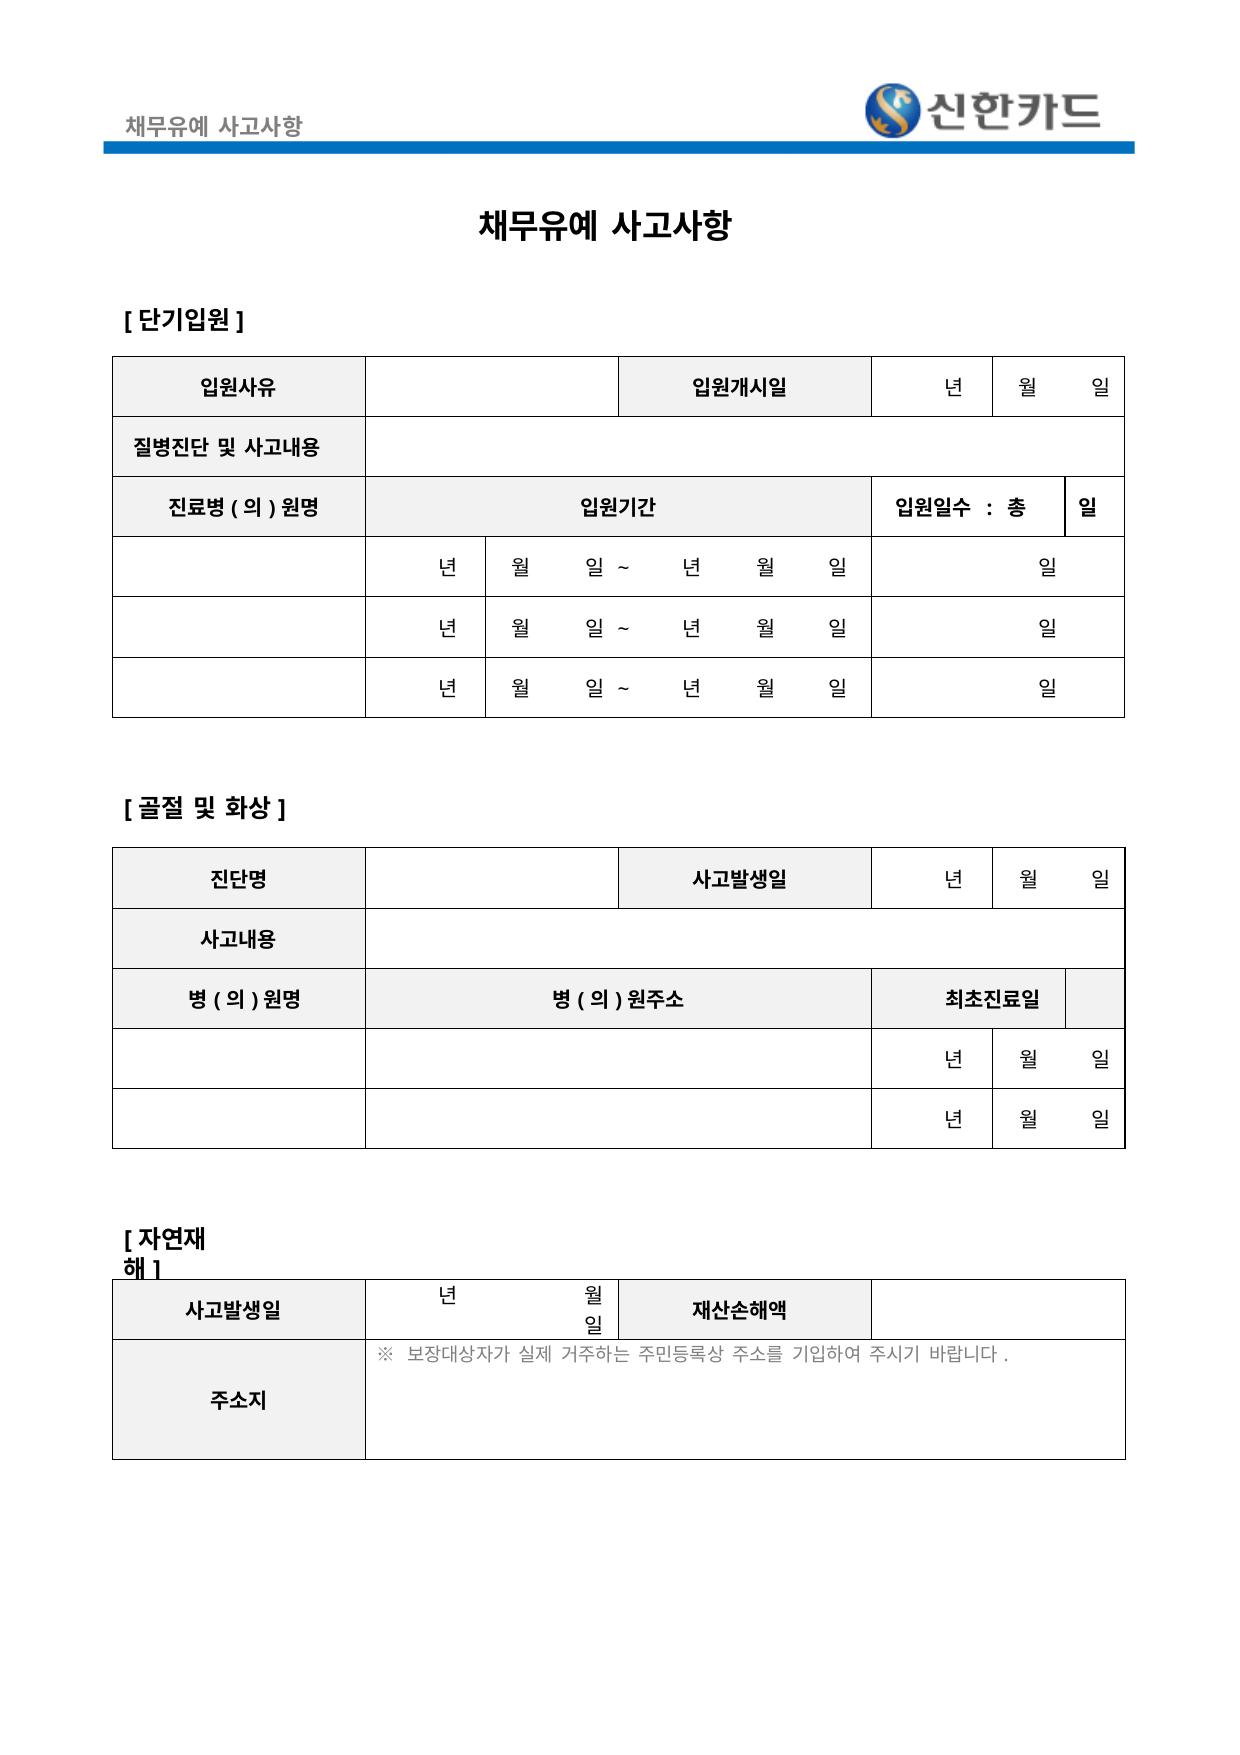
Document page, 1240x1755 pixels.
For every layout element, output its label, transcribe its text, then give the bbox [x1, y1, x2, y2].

table_cell 입원일수 : 총 [872, 477, 1064, 536]
table_cell 일 ~ [555, 658, 671, 717]
table_cell 진료병(의)원명 [113, 477, 365, 536]
table_cell [366, 1029, 871, 1088]
table_cell 질병진단 및 사고내용 [113, 417, 365, 476]
table_header 사고발생일 [619, 848, 871, 908]
table_cell 월 [486, 597, 555, 657]
table_header 진단명 [113, 848, 365, 908]
table_cell 월 [486, 658, 555, 717]
table_cell [113, 597, 365, 657]
table_header 일 [1065, 848, 1124, 908]
table_cell 년 [872, 1089, 992, 1148]
table_cell 월 [486, 537, 555, 596]
table_header 입원개시일 [619, 357, 871, 416]
table_cell 년 [366, 537, 485, 596]
table_header 재산손해액 [619, 1280, 871, 1339]
text_box 채무유예 사고사항 채무유예 사고사항 [단기입원] [121, 112, 764, 335]
table_cell 사고내용 [113, 909, 365, 968]
picture [103, 141, 121, 154]
table_header 일 [1065, 357, 1124, 416]
table_header 년 [872, 848, 992, 908]
table_cell [366, 417, 1124, 476]
table_cell 월 [730, 537, 803, 596]
table_cell 일 ~ [555, 537, 671, 596]
table_cell [113, 1029, 365, 1088]
table_cell 일 [803, 658, 871, 717]
table_cell [113, 537, 365, 596]
table_cell ※ 보장대상자가 실제 거주하는 주민등록상 주소를 기입하여 주시기 바랍니다. [366, 1340, 1125, 1459]
table_cell 월 [993, 1029, 1065, 1088]
table_header 입원사유 [113, 357, 365, 416]
table_header 월 [993, 357, 1065, 416]
table_cell 일 [1065, 1089, 1124, 1148]
picture [764, 76, 1135, 154]
table_cell 월 [730, 658, 803, 717]
table_cell 년 [671, 597, 730, 657]
table_cell 일 [872, 658, 1124, 717]
table_cell 일 [803, 597, 871, 657]
table_cell 일 [1065, 1029, 1124, 1088]
table_header 월 [993, 848, 1065, 908]
table_cell 주소지 [113, 1340, 365, 1459]
table_cell 년 [872, 1029, 992, 1088]
table_header 사고발생일 [113, 1280, 365, 1339]
table_cell 일 [1066, 477, 1124, 536]
table_cell 일 [872, 597, 1124, 657]
text_box [골절 및 화상] [121, 792, 294, 823]
table_header 년 월 일 [366, 1280, 618, 1339]
table_cell 월 [730, 597, 803, 657]
table_cell 월 [993, 1089, 1065, 1148]
table_cell [1066, 969, 1124, 1028]
table_cell 년 [366, 597, 485, 657]
table_cell 일 [803, 537, 871, 596]
table_header [366, 848, 618, 908]
table_cell 년 [366, 658, 485, 717]
table_cell 년 [671, 658, 730, 717]
table_header 년 [872, 357, 992, 416]
table_cell 최초진료일 [872, 969, 1065, 1028]
table_cell [366, 909, 1124, 968]
table_cell 입원기간 [366, 477, 871, 536]
table_cell [113, 1089, 365, 1148]
text_box [자연재해] [121, 1223, 245, 1279]
table_cell 년 [671, 537, 730, 596]
table_header [366, 357, 618, 416]
table_cell [113, 658, 365, 717]
table_cell 일 [872, 537, 1124, 596]
table_cell 일 ~ [555, 597, 671, 657]
table_cell 병(의)원주소 [366, 969, 871, 1028]
table_header [872, 1280, 1125, 1339]
table_cell 병(의)원명 [113, 969, 365, 1028]
table_cell [366, 1089, 871, 1148]
